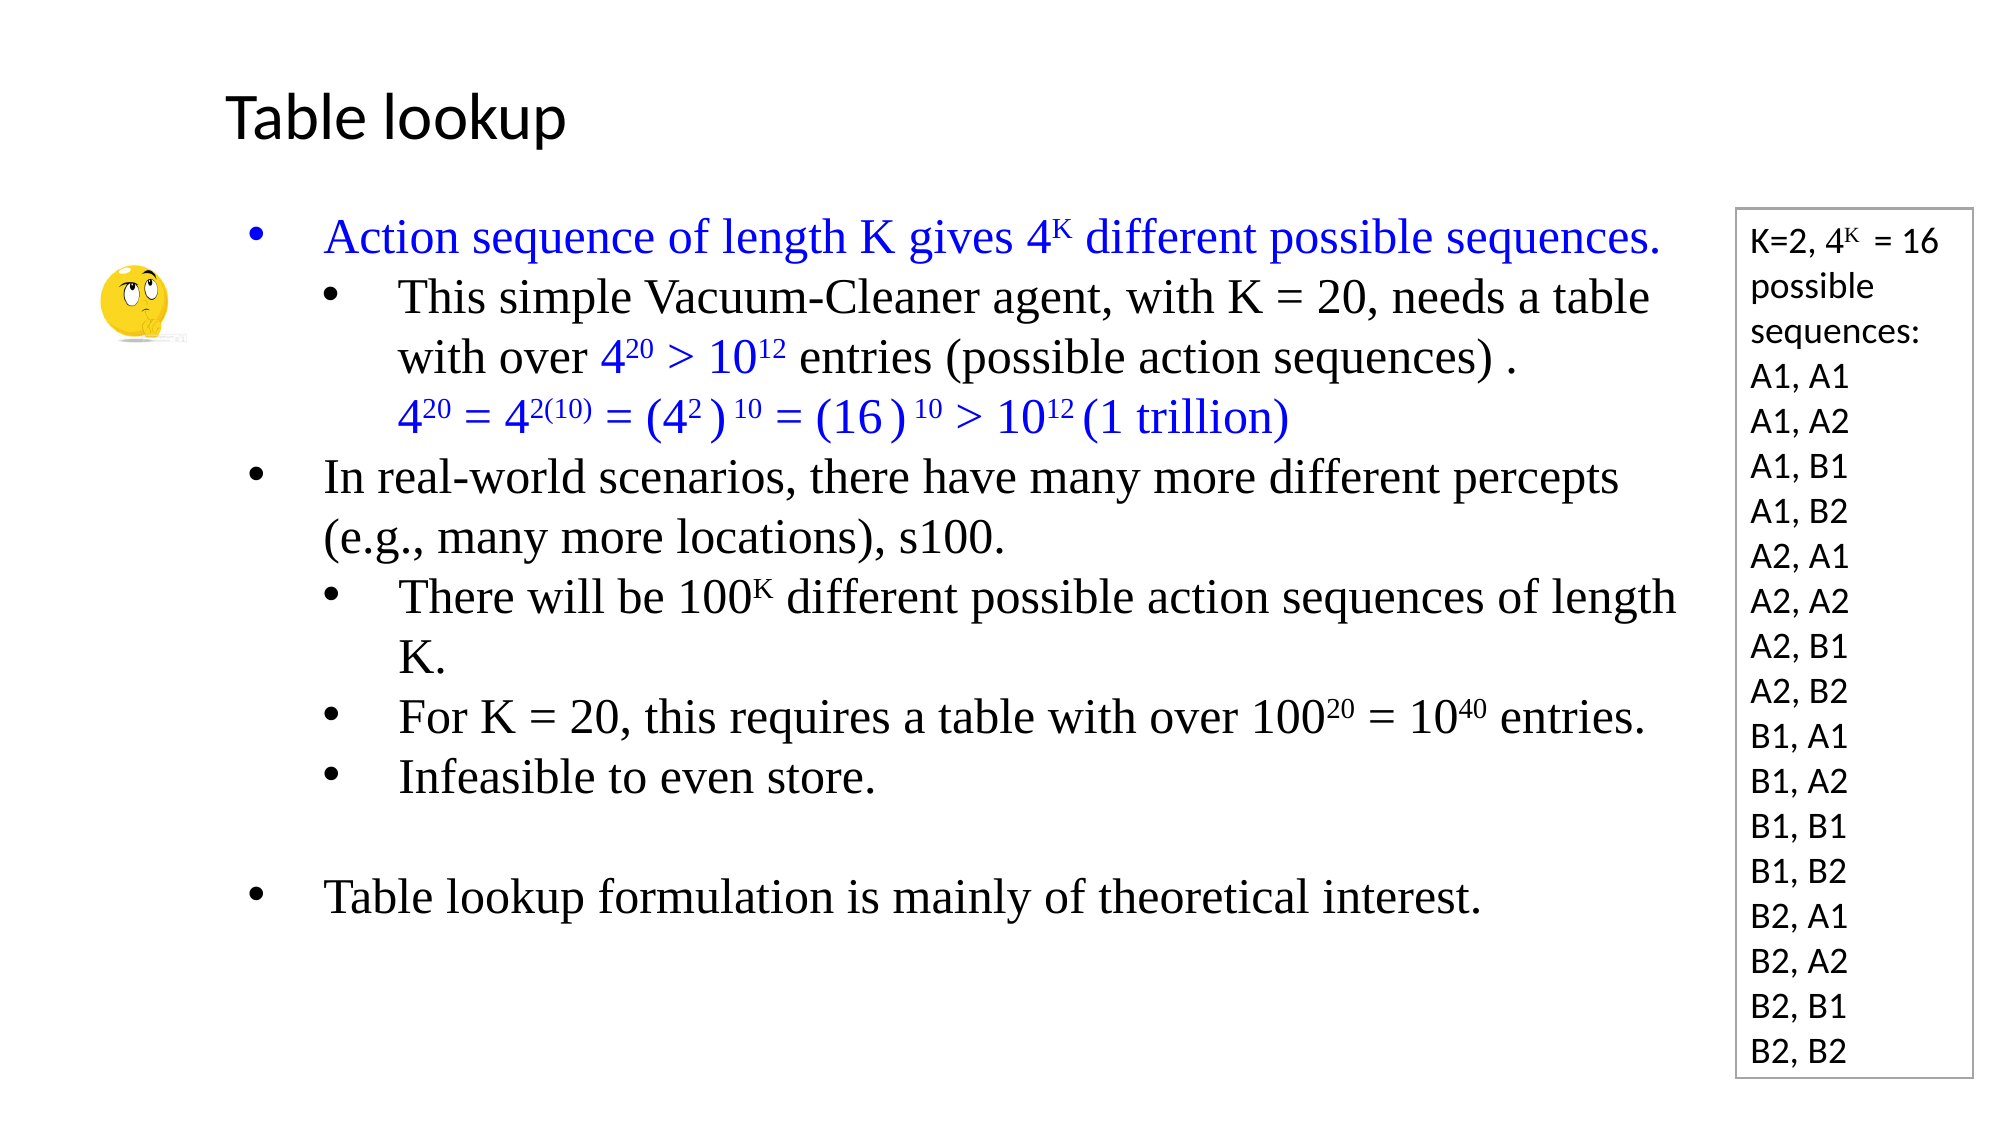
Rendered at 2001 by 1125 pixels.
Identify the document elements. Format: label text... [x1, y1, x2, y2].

picture [78, 260, 190, 346]
text_box Table lookup [210, 65, 583, 161]
text_box K=2, 4K = 16 possible sequences: A1, A1 A1, A2 A1, B1 A1, B2 A2, A1 A2, A2 A2, B1 A2, B2 B1, A1 B1, A2 B1, B1 B1, B2 B2, A1 B2, A2 B2, B1 B2, B2 [1735, 207, 1974, 1079]
